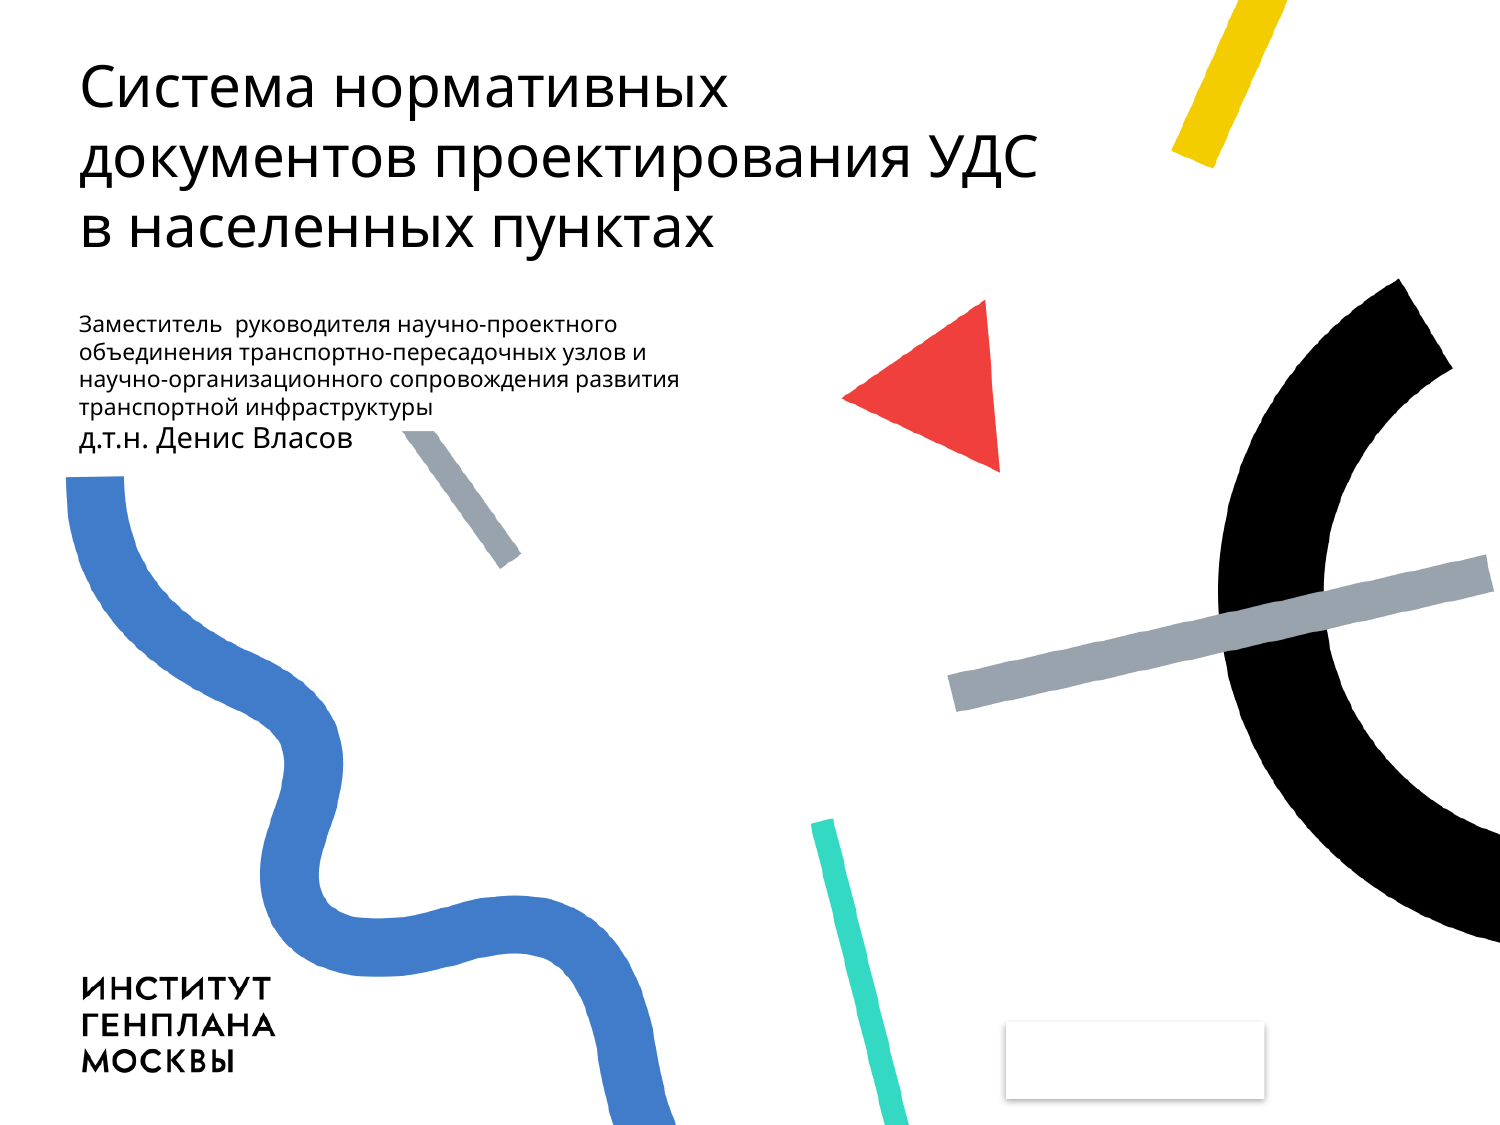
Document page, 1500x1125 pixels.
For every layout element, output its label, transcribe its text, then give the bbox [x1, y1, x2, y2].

text_box Заместитель руководителя научно-проектного объединения транспортно-пересадочных узлов и научно-организационного сопровождения развития транспортной инфраструктуры д.т.н. Денис Власов [64, 302, 749, 432]
picture [0, 0, 1500, 1125]
title Система нормативных документов проектирования УДС в населенных пунктах [64, 64, 1073, 243]
